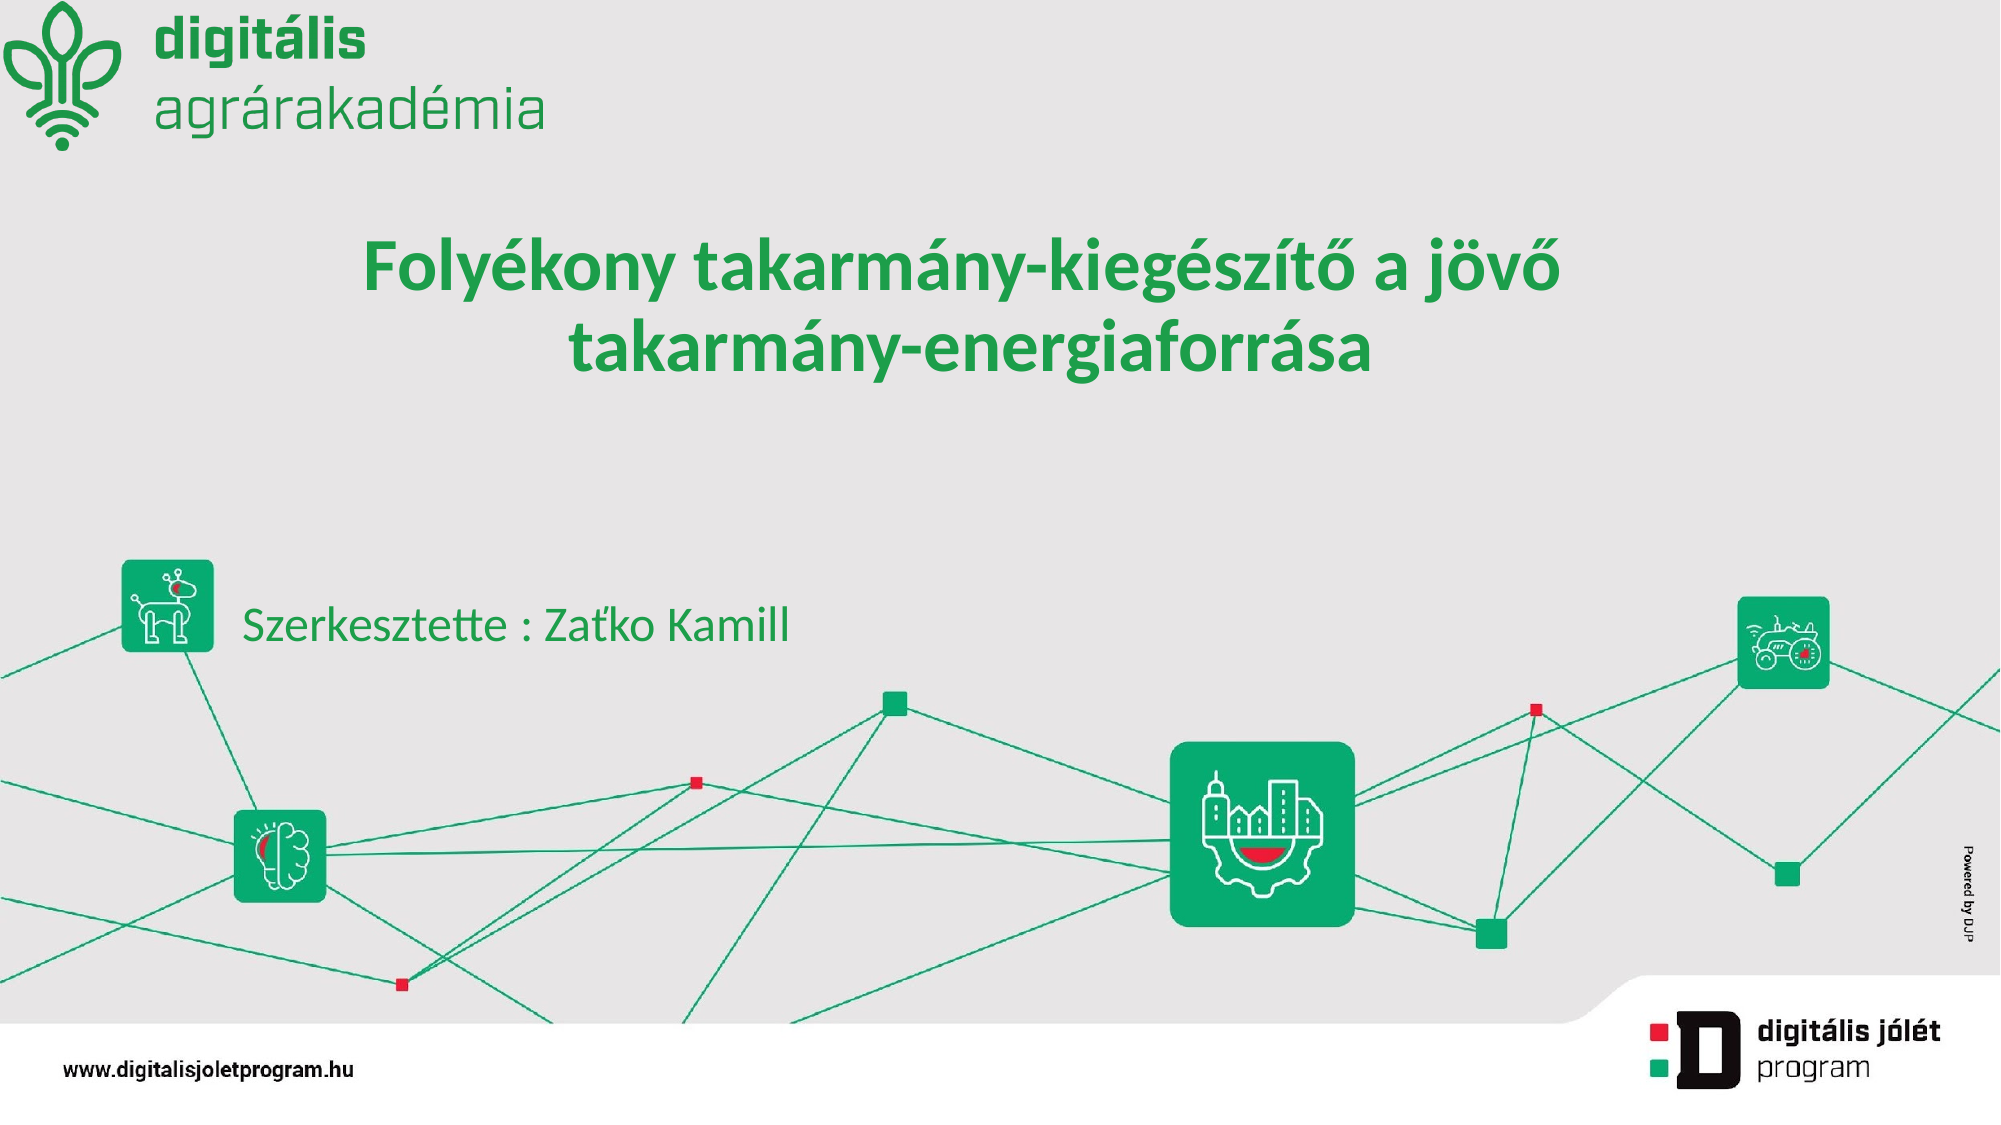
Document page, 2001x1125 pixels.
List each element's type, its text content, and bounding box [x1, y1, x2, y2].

subtitle Szerkesztette : Zaťko Kamill [227, 590, 1728, 662]
picture [0, 0, 2001, 1125]
title Folyékony takarmány-kiegészítő a jövő takarmány-energiaforrása [230, 184, 1731, 396]
